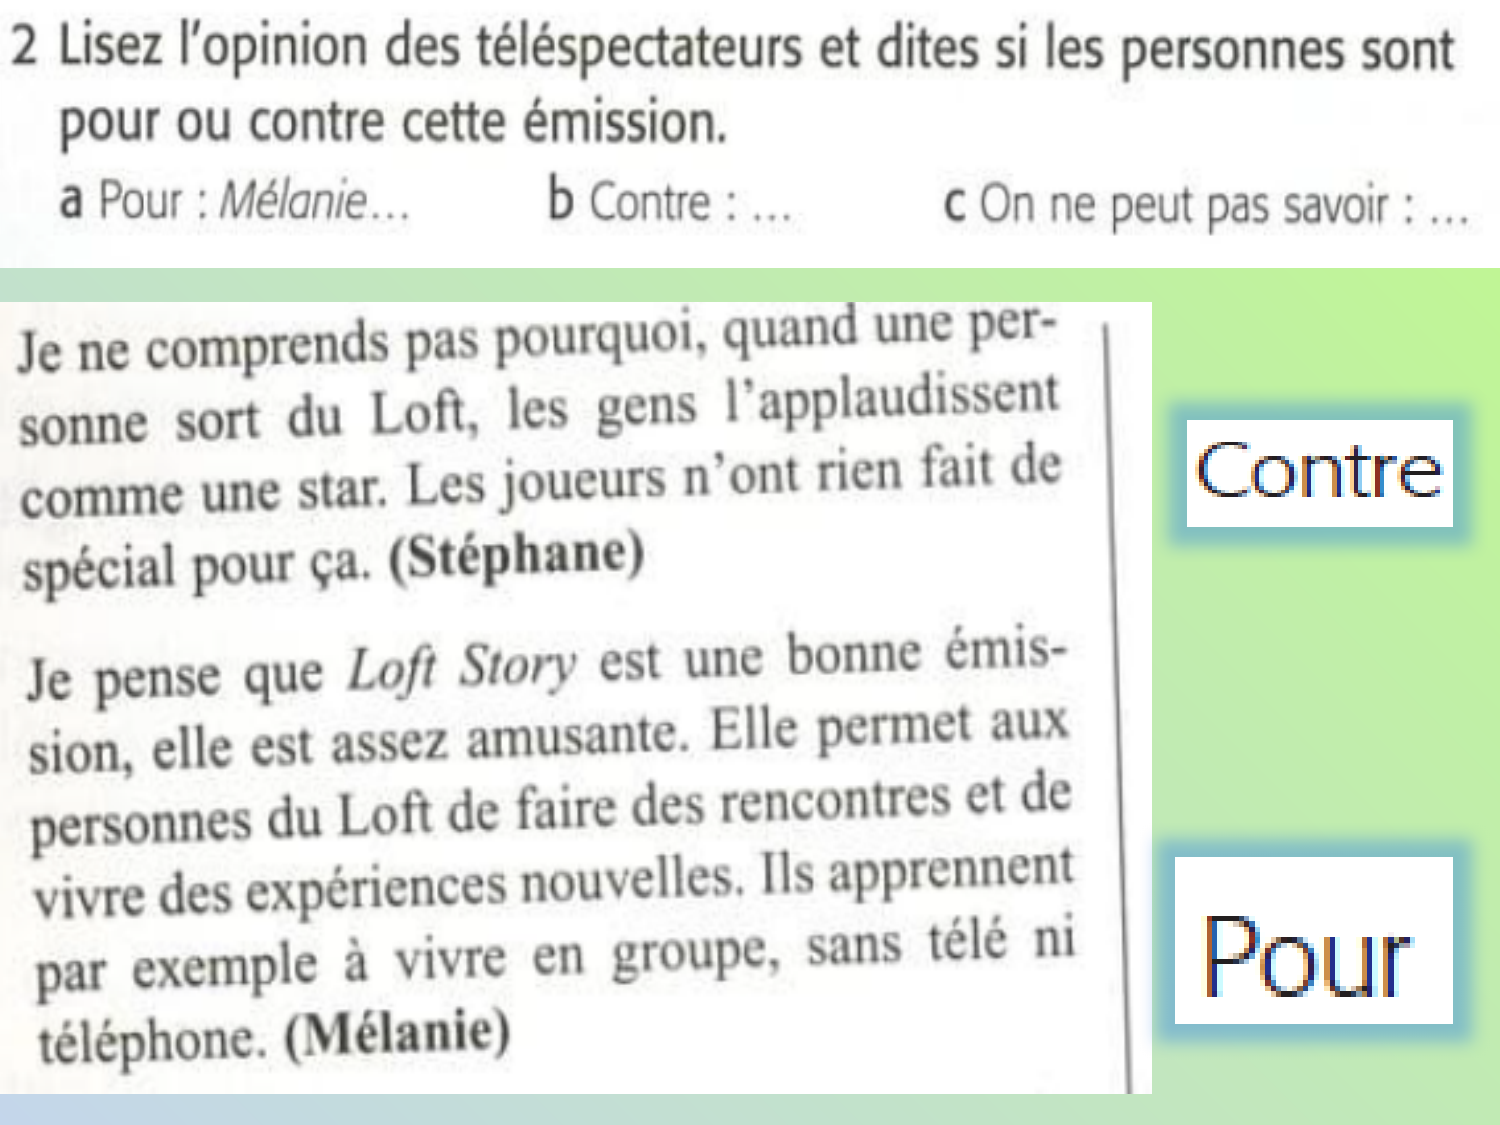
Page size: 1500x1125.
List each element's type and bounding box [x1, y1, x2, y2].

picture [0, 0, 1500, 268]
picture [1174, 857, 1453, 1024]
picture [1186, 420, 1453, 528]
picture [0, 302, 1152, 1095]
